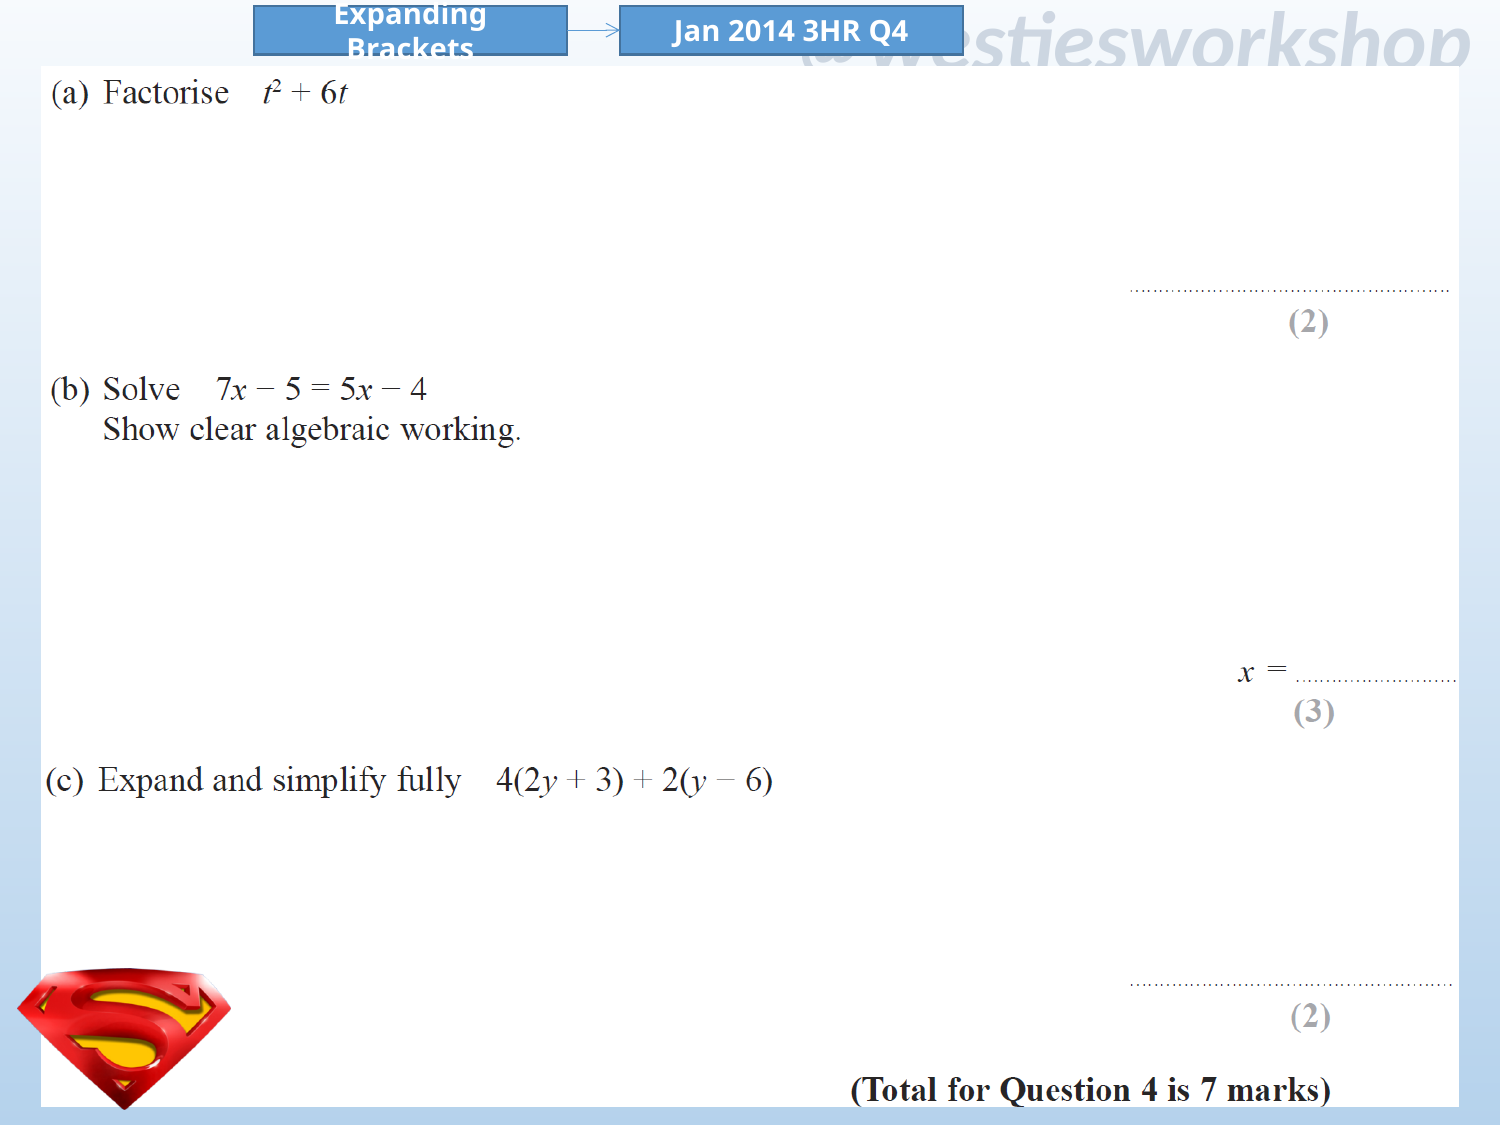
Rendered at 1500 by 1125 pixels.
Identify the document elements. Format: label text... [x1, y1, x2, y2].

picture [17, 66, 1459, 1110]
text_box Expanding Brackets [253, 5, 568, 56]
text_box Jan 2014 3HR Q4 [619, 5, 964, 56]
